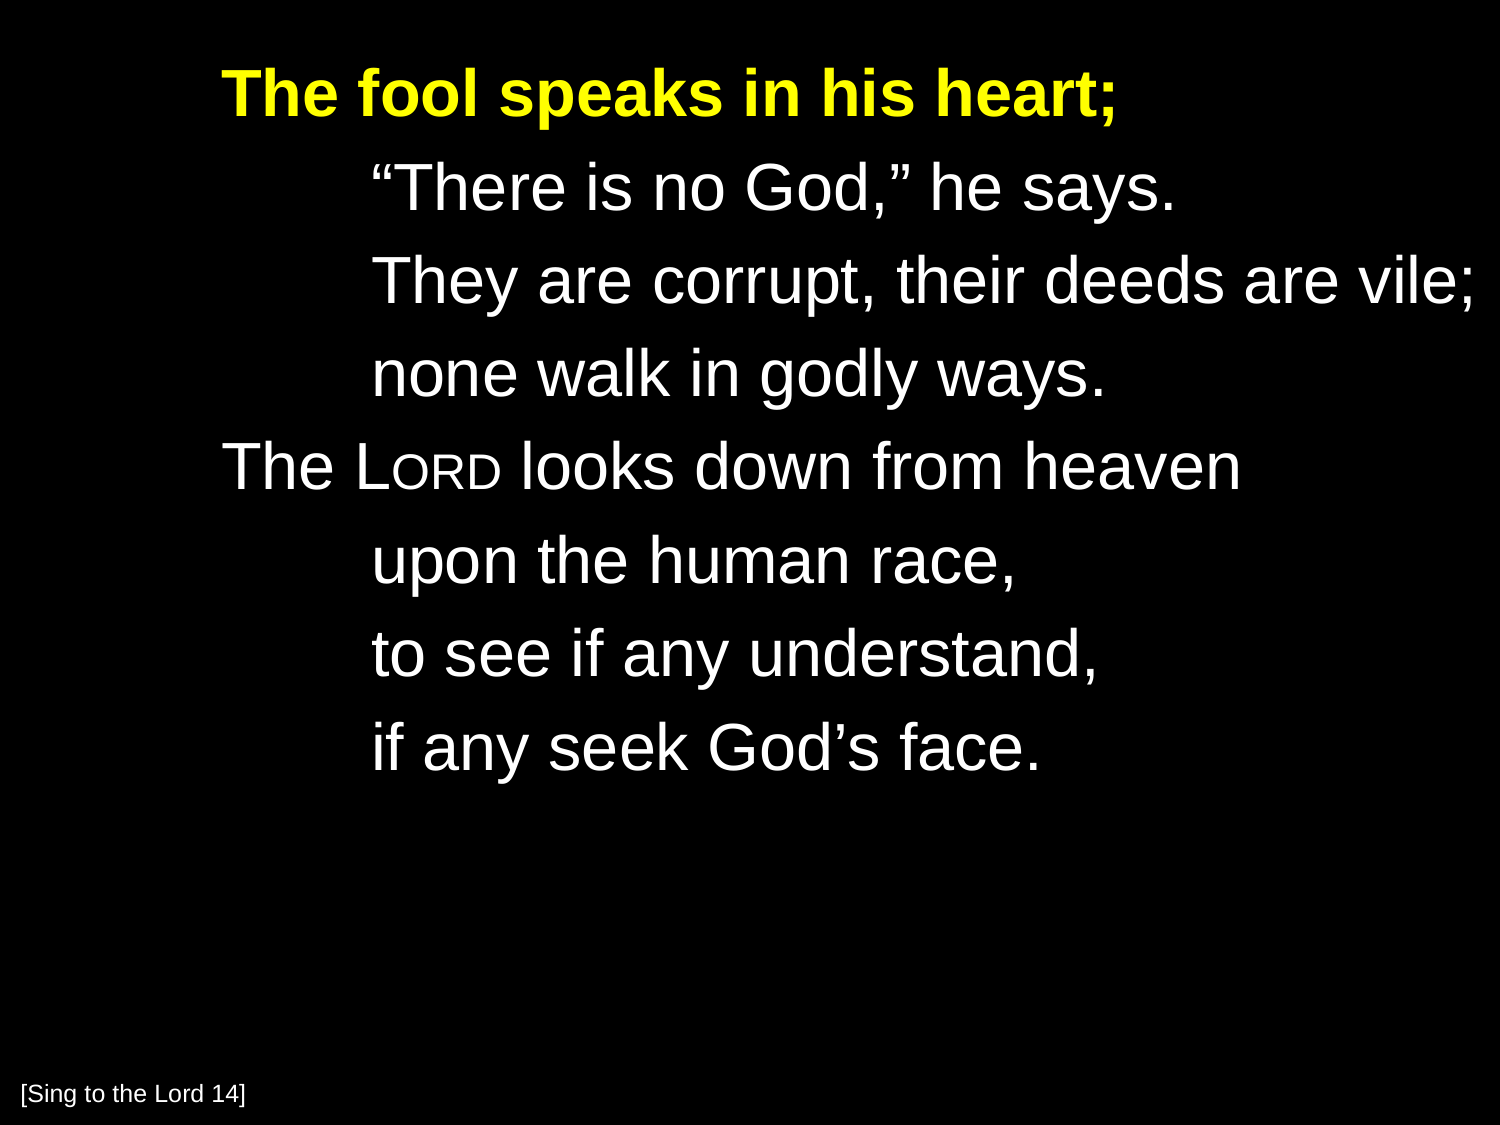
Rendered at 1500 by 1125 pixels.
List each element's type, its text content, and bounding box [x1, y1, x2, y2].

text_box [Sing to the Lord 14] [5, 1070, 526, 1115]
list The fool speaks in his heart; “There is no God,” he says. They are corrupt, their deeds are vile; none walk in godly ways. The Lord looks down from heaven upon the human race, to see if any understand, if any seek God’s face. [0, 42, 1500, 1047]
